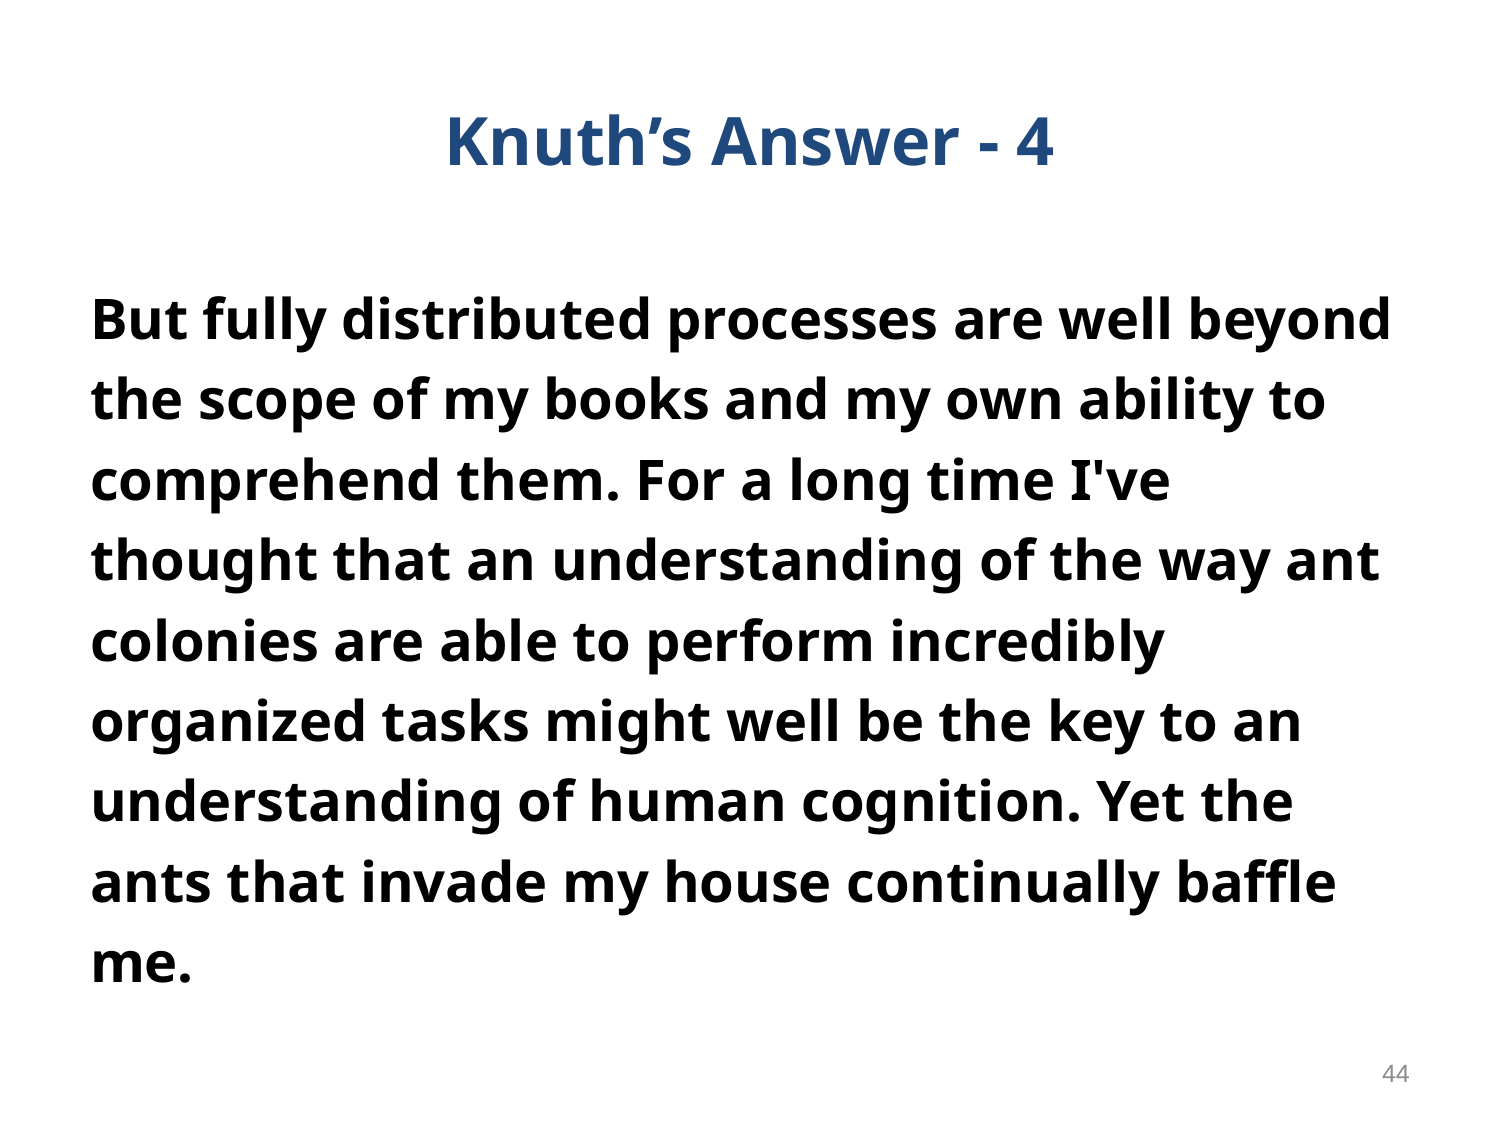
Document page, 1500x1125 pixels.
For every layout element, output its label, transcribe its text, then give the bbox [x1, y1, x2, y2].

slide_number 44 [1074, 1042, 1425, 1103]
title Knuth’s Answer - 4 [75, 45, 1425, 233]
list But fully distributed processes are well beyond the scope of my books and my own ability to comprehend them. For a long time I've thought that an understanding of the way ant colonies are able to perform incredibly organized tasks might well be the key to an understanding of human cognition. Yet the ants that invade my house continually baffle me. [75, 262, 1425, 1005]
